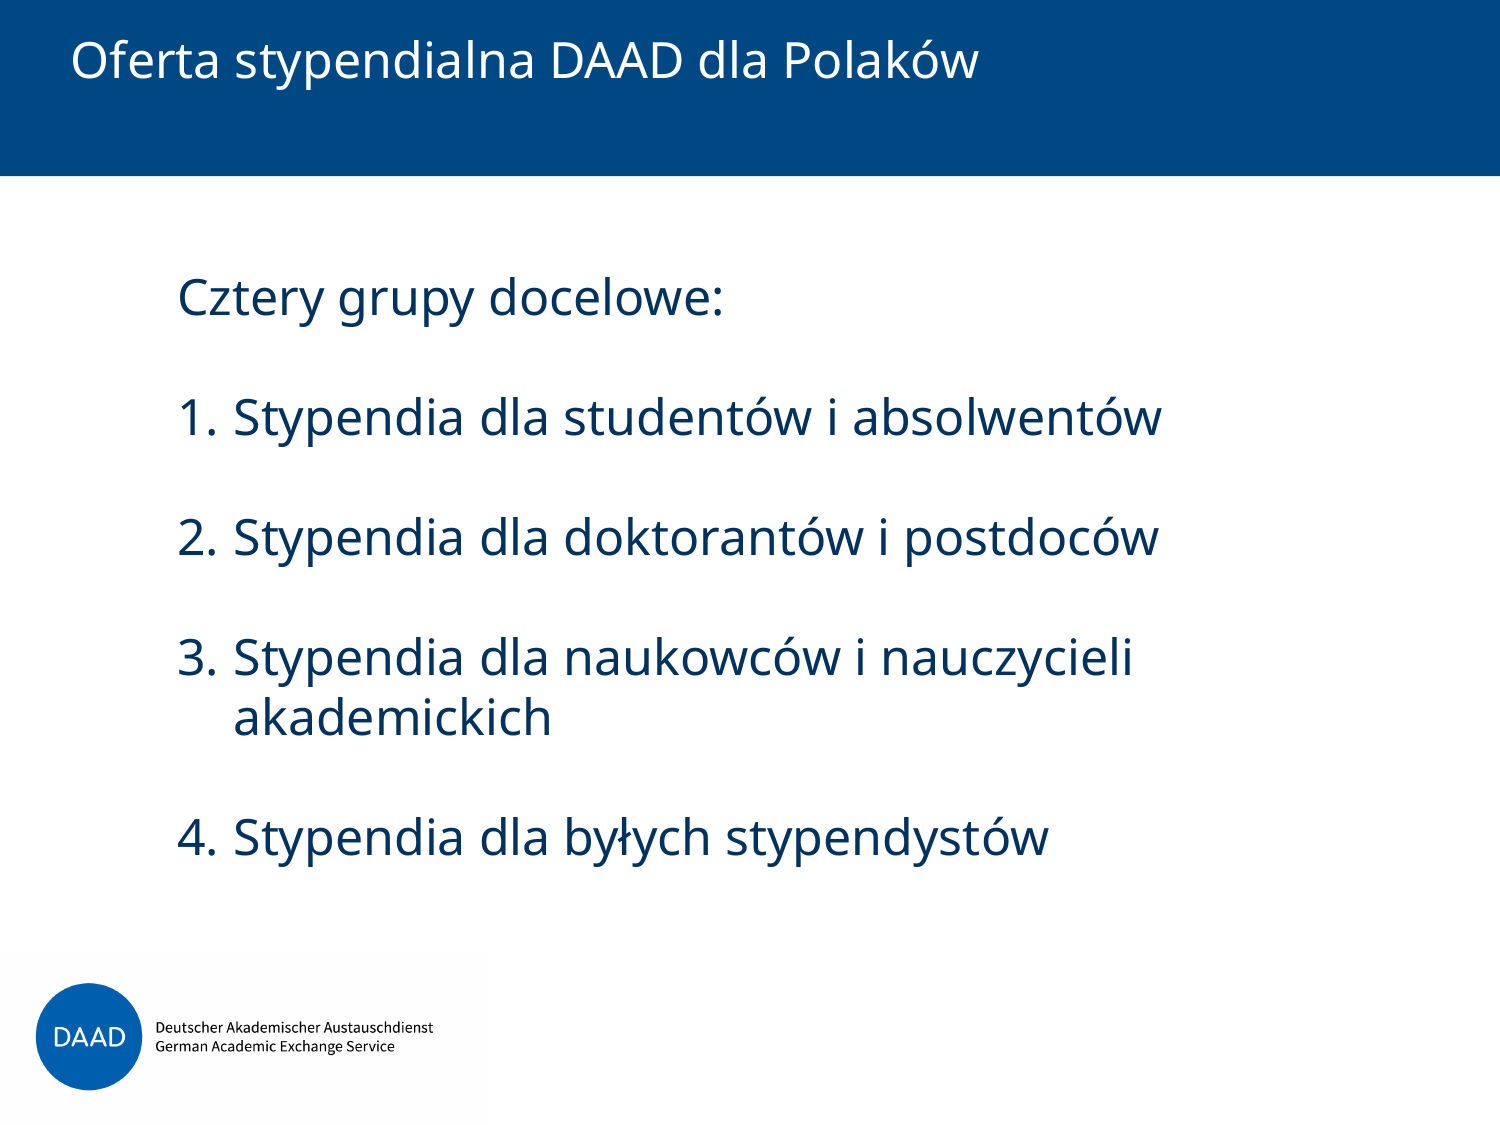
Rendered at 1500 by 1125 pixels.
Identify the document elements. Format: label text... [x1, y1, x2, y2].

text_box Cztery grupy docelowe: Stypendia dla studentów i absolwentów Stypendia dla doktorantów i postdoców Stypendia dla naukowców i nauczycieli akademickich Stypendia dla byłych stypendystów [162, 257, 1364, 993]
picture [0, 947, 488, 1125]
title Oferta stypendialna DAAD dla Polaków [0, 0, 1500, 177]
